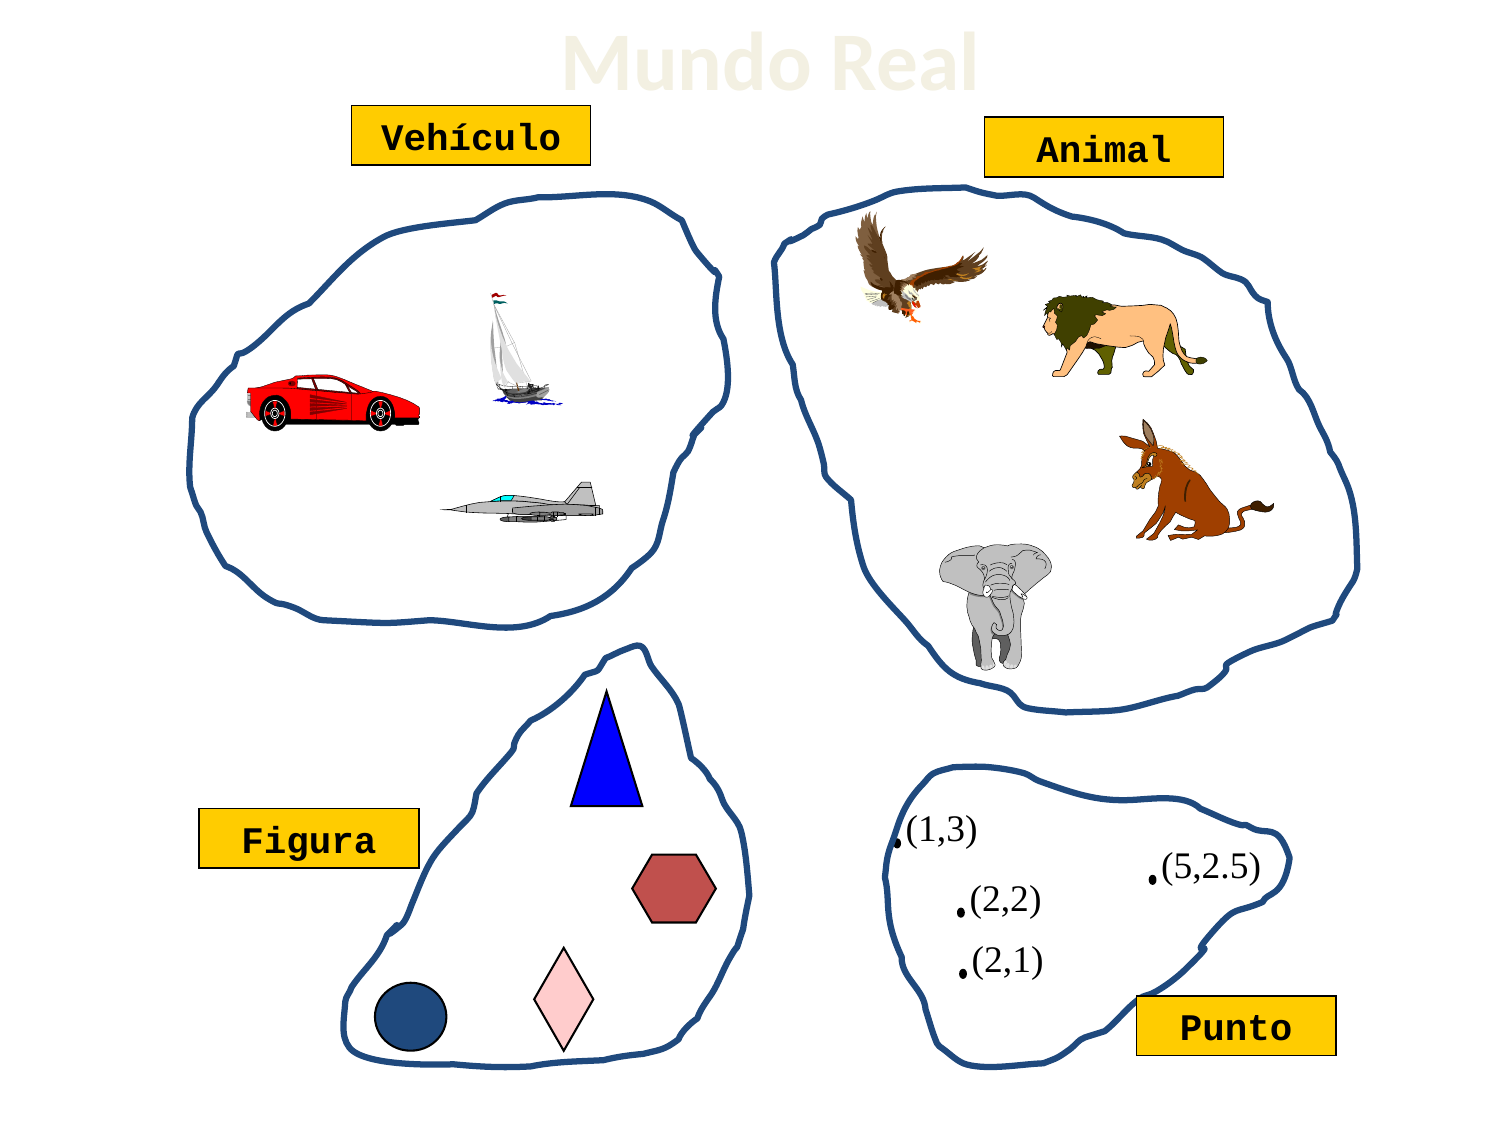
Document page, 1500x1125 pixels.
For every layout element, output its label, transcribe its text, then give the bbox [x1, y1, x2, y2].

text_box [198, 105, 1337, 1058]
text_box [187, 187, 1358, 1069]
text_box Mundo Real [480, 0, 1061, 103]
